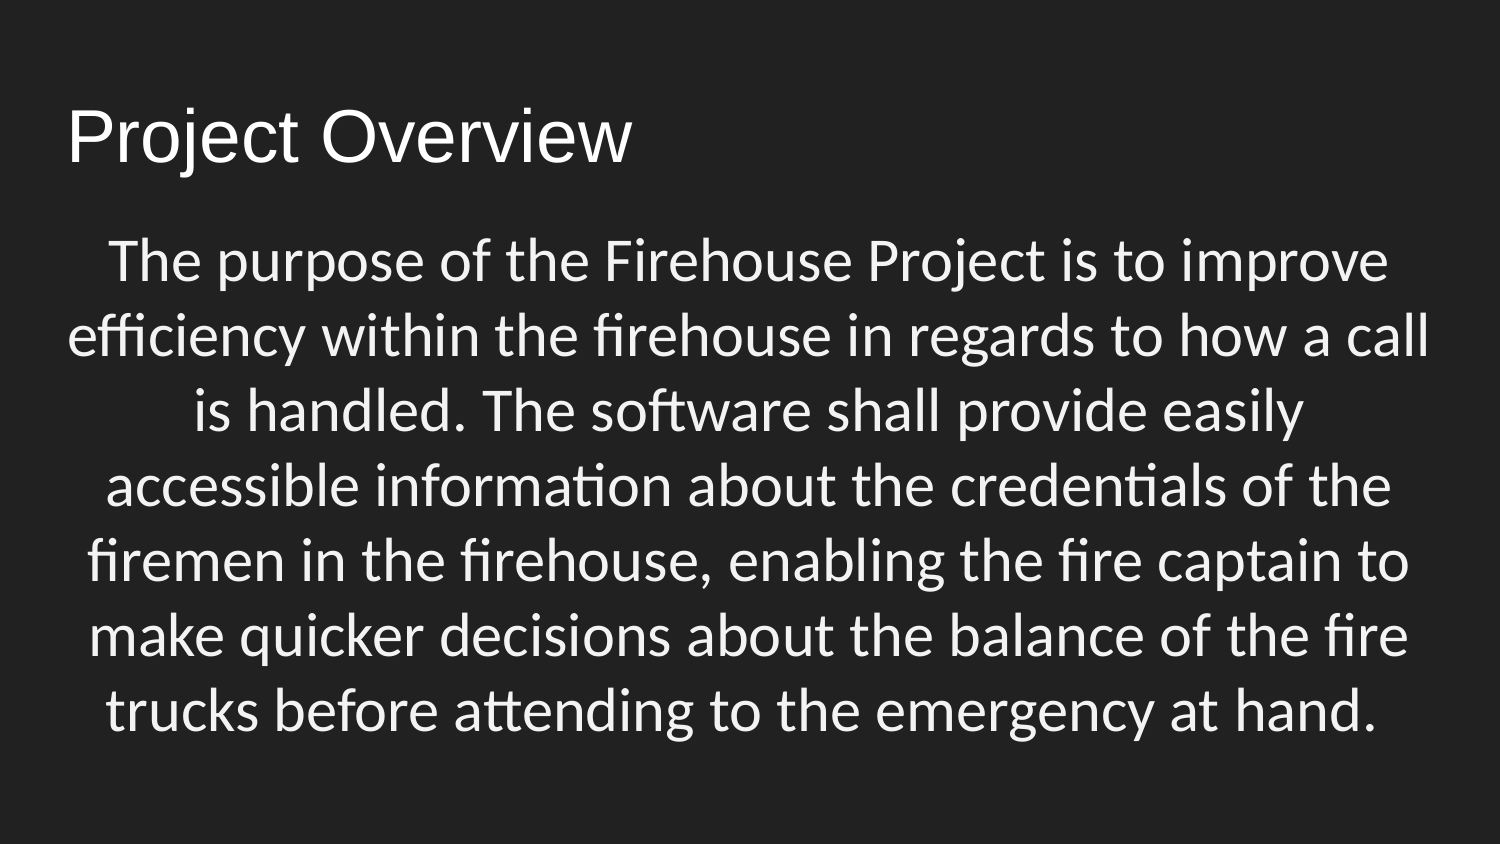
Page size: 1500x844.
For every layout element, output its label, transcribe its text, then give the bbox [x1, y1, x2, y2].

title Project Overview [51, 72, 1449, 189]
list The purpose of the Firehouse Project is to improve efficiency within the firehouse in regards to how a call is handled. The software shall provide easily accessible information about the credentials of the firemen in the firehouse, enabling the fire captain to make quicker decisions about the balance of the fire trucks before attending to the emergency at hand. [51, 204, 1449, 765]
